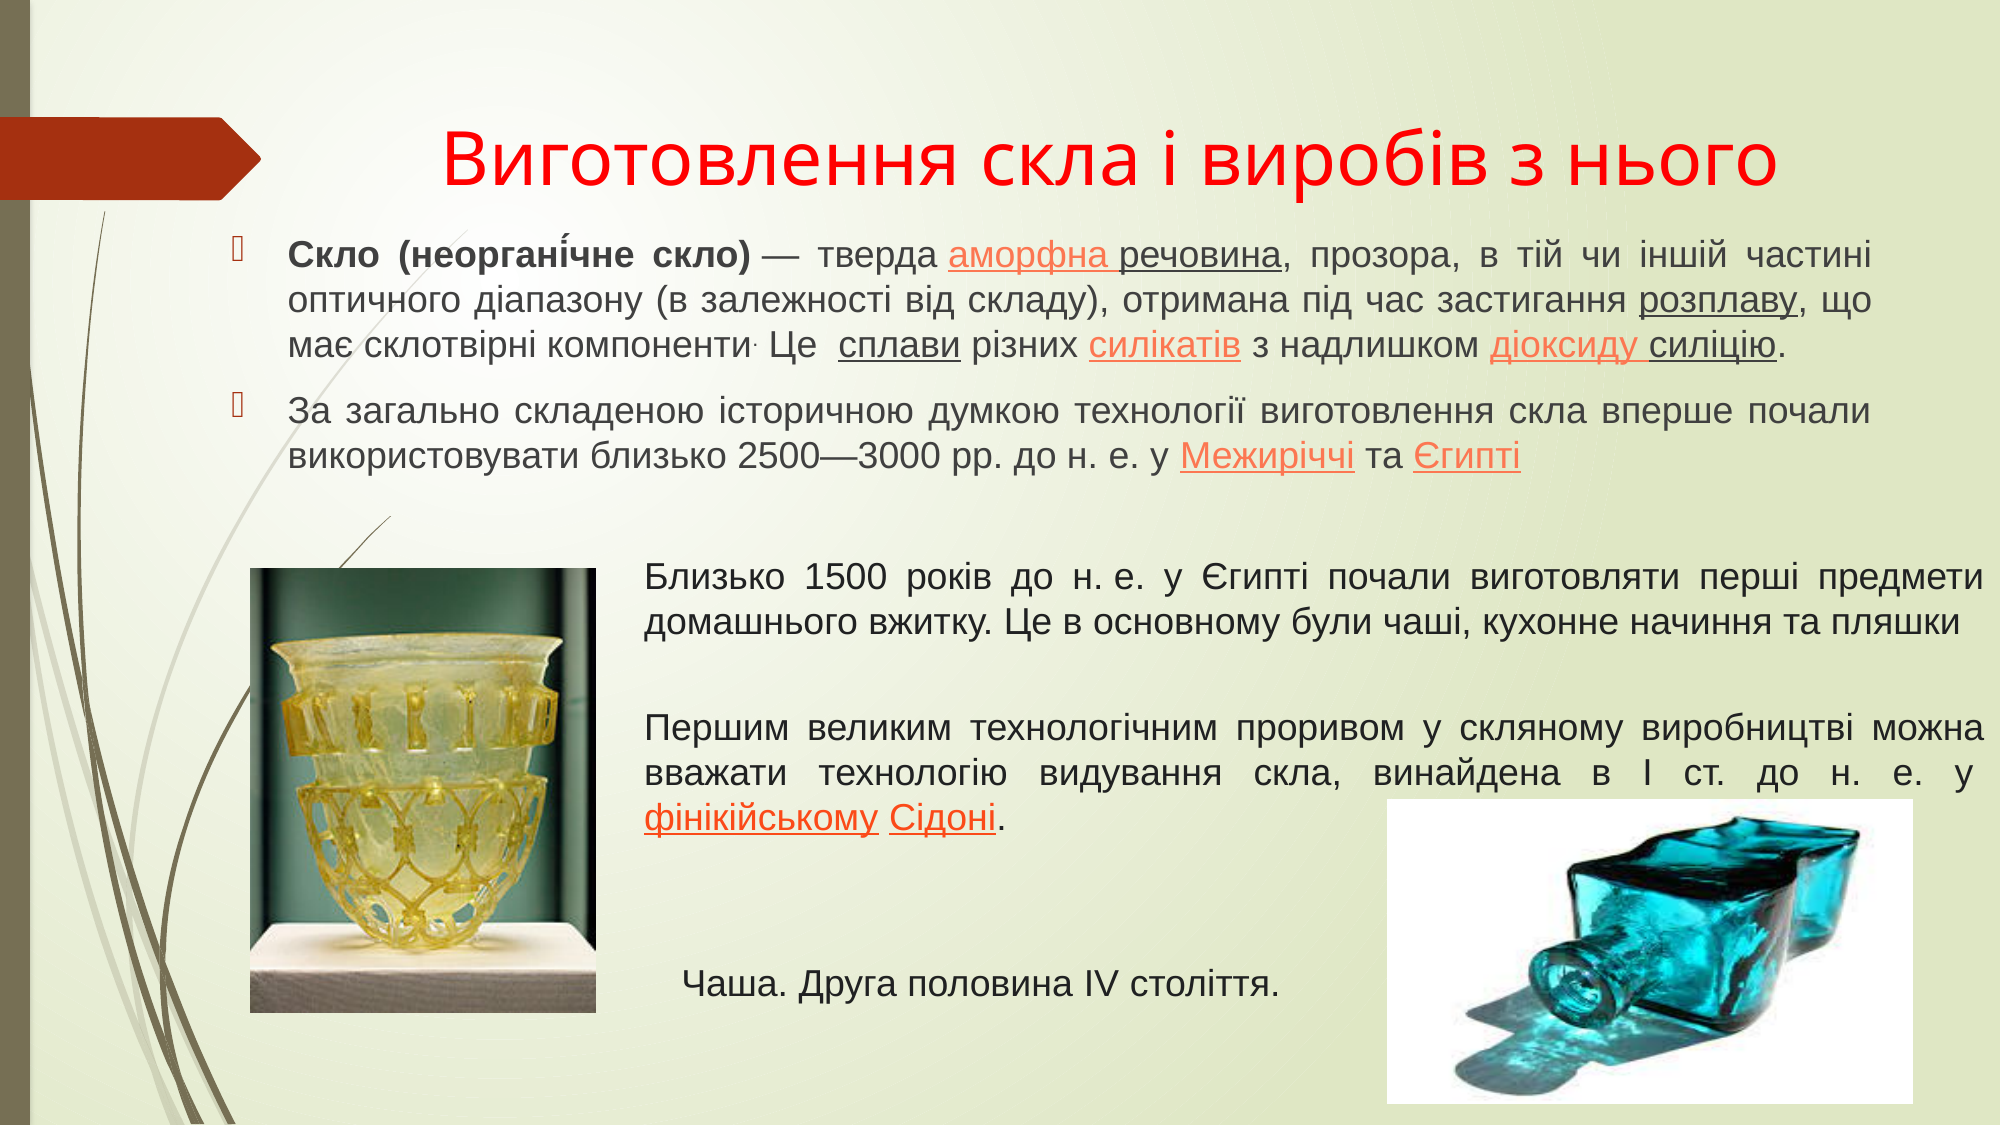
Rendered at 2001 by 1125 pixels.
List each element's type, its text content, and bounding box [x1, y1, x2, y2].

list Скло (неоргані́чне скло) — тверда аморфна речовина, прозора, в тій чи іншій частині оптичного діапазону (в залежності від складу), отримана під час застигання розплаву, що має склотвірні компоненти. Це сплави різних силікатів з надлишком діоксиду силіцію. За загально складеною історичною думкою технології виготовлення скла вперше почали використовувати близько 2500—3000 рр. до н. е. у Межиріччі та Єгипті [216, 222, 1888, 970]
text_box Близько 1500 років до н. е. у Єгипті почали виготовляти перші предмети домашнього вжитку. Це в основному були чаші, кухонне начиння та пляшки [629, 544, 2000, 650]
text_box Чаша. Друга половина IV століття. [666, 951, 1307, 1012]
picture [249, 567, 596, 1013]
picture [1387, 799, 1913, 1104]
text_box Першим великим технологічним проривом у скляному виробництві можна вважати технологію видування скла, винайдена в I ст. до н. е. у фінікійському Сідоні. [629, 696, 2000, 846]
title Виготовлення скла і виробів з нього [425, 102, 1888, 222]
